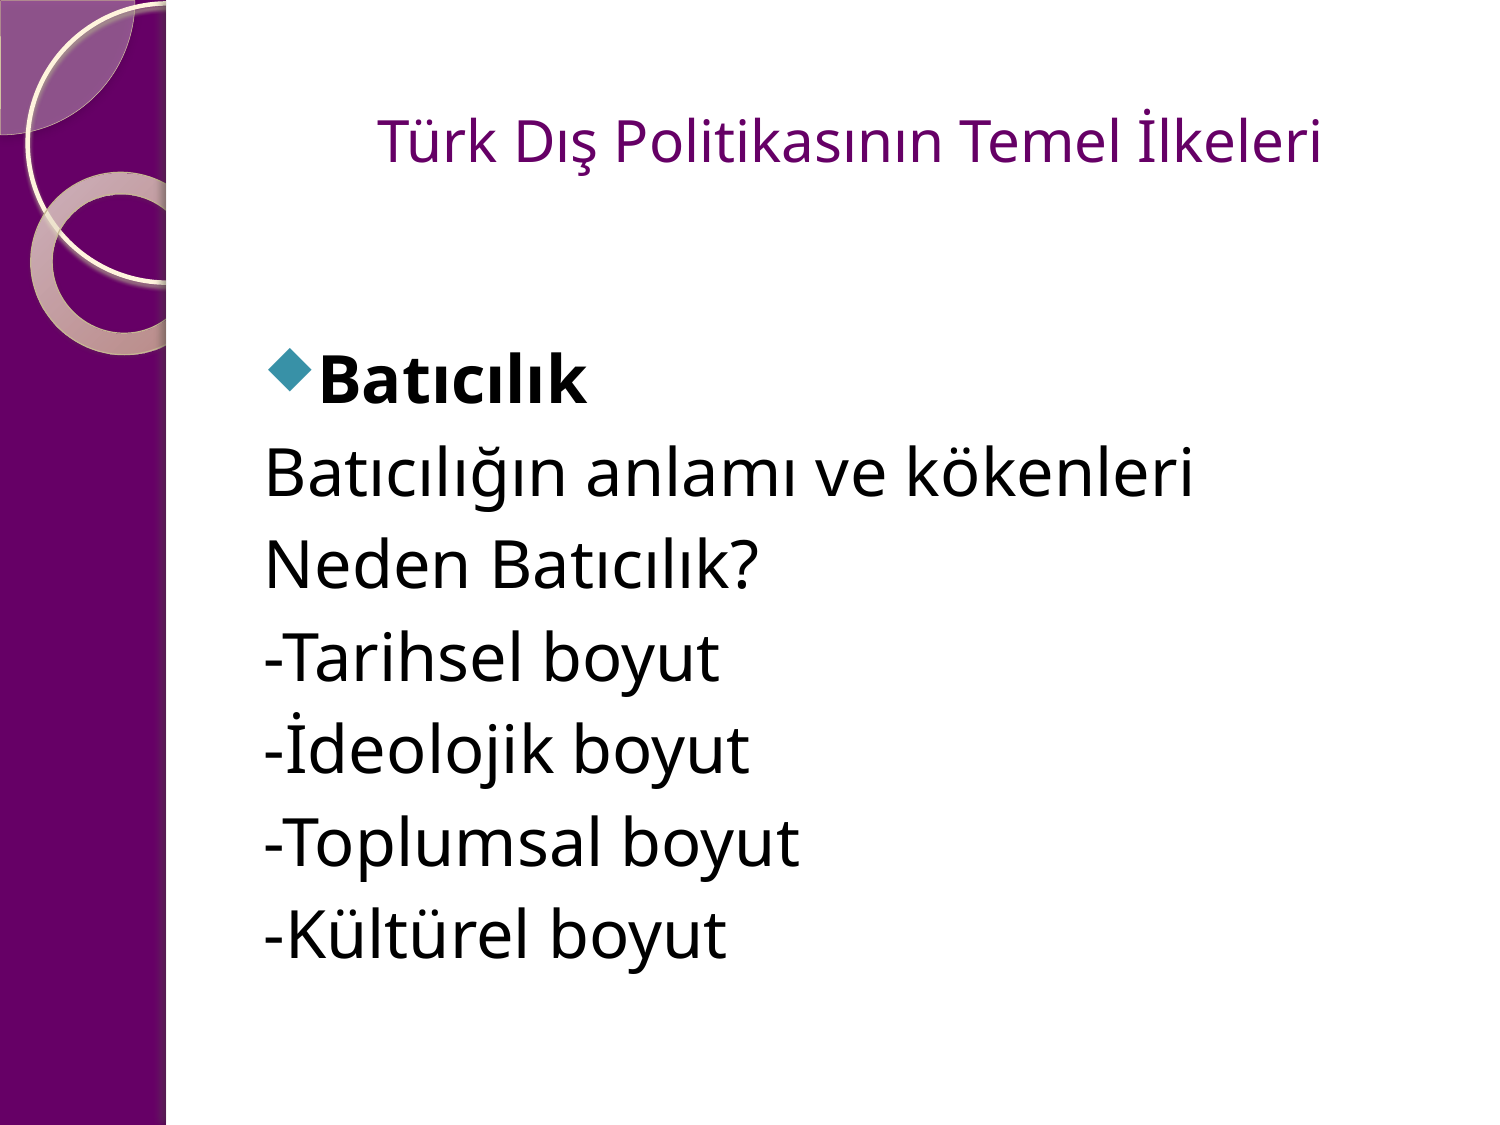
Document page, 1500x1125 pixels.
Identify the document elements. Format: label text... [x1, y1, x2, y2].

title Türk Dış Politikasının Temel İlkeleri [235, 45, 1466, 233]
list Batıcılık Batıcılığın anlamı ve kökenleri Neden Batıcılık? -Tarihsel boyut -İdeolojik boyut -Toplumsal boyut -Kültürel boyut [235, 237, 1466, 1025]
